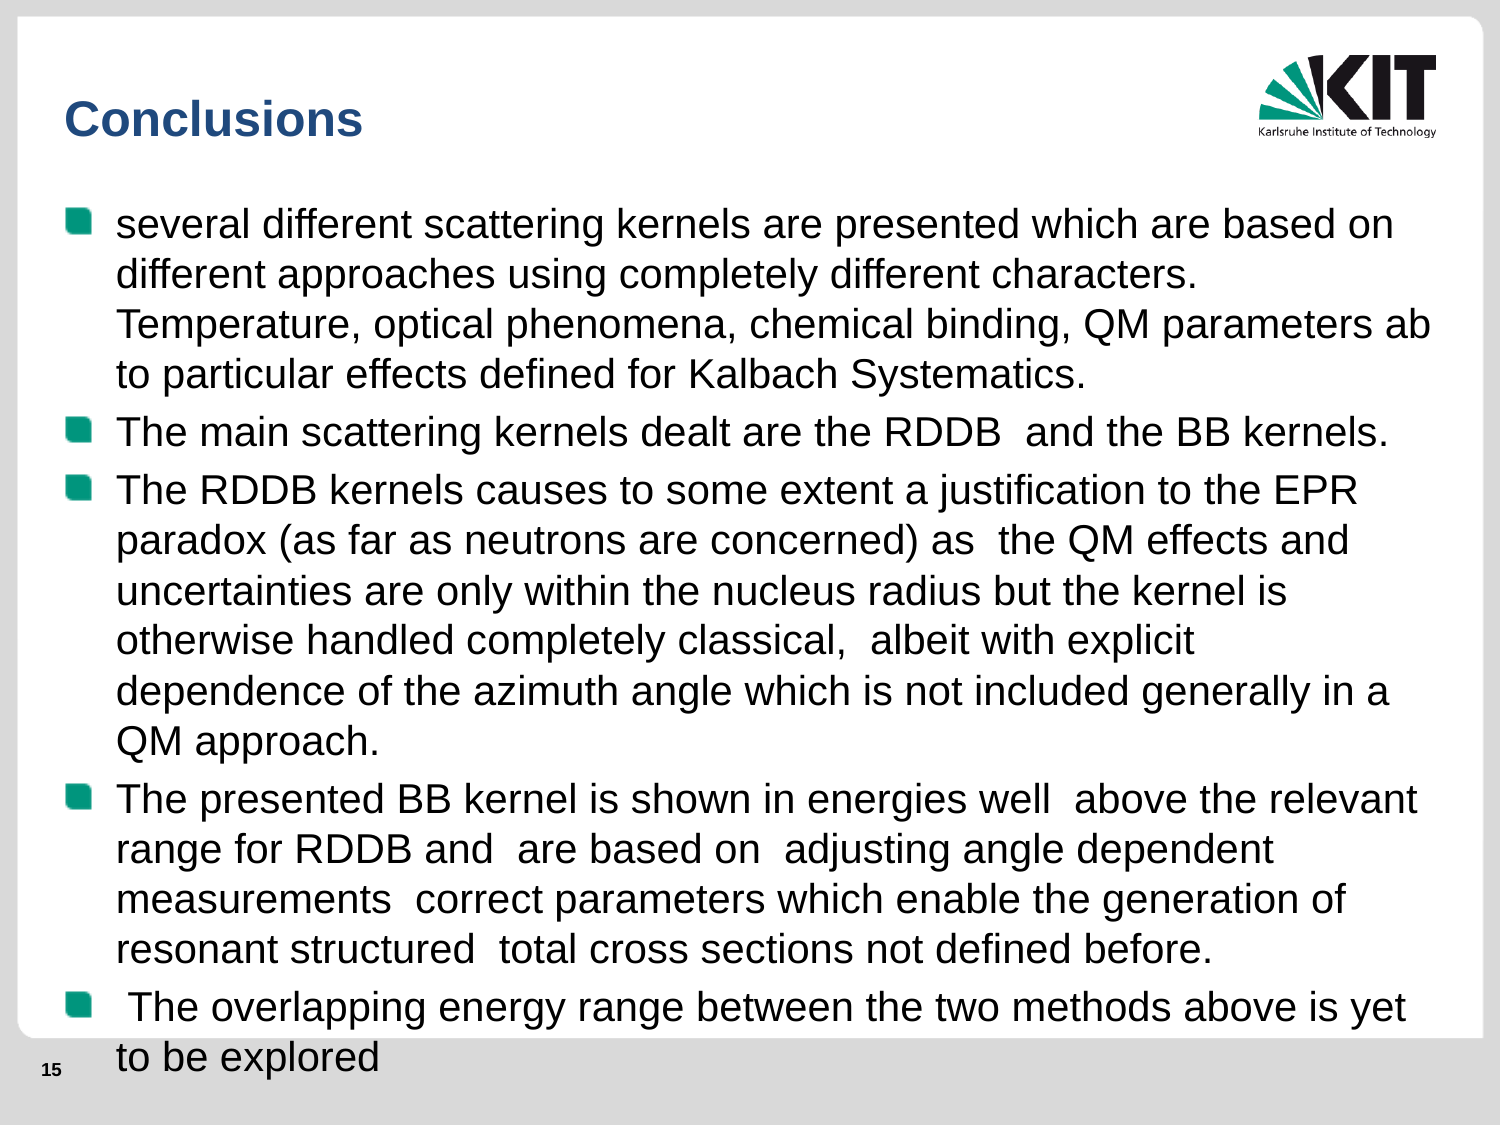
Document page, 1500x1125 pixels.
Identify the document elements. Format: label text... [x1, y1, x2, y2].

title Conclusions [64, 54, 1198, 147]
list several different scattering kernels are presented which are based on different approaches using completely different characters. Temperature, optical phenomena, chemical binding, QM parameters ab to particular effects defined for Kalbach Systematics. The main scattering kernels dealt are the RDDB and the BB kernels. The RDDB kernels causes to some extent a justification to the EPR paradox (as far as neutrons are concerned) as the QM effects and uncertainties are only within the nucleus radius but the kernel is otherwise handled completely classical, albeit with explicit dependence of the azimuth angle which is not included generally in a QM approach. The presented BB kernel is shown in energies well above the relevant range for RDDB and are based on adjusting angle dependent measurements correct parameters which enable the generation of resonant structured total cross sections not defined before. The overlapping energy range between the two methods above is yet to be explored [64, 196, 1436, 1000]
picture [0, 0, 1500, 1125]
